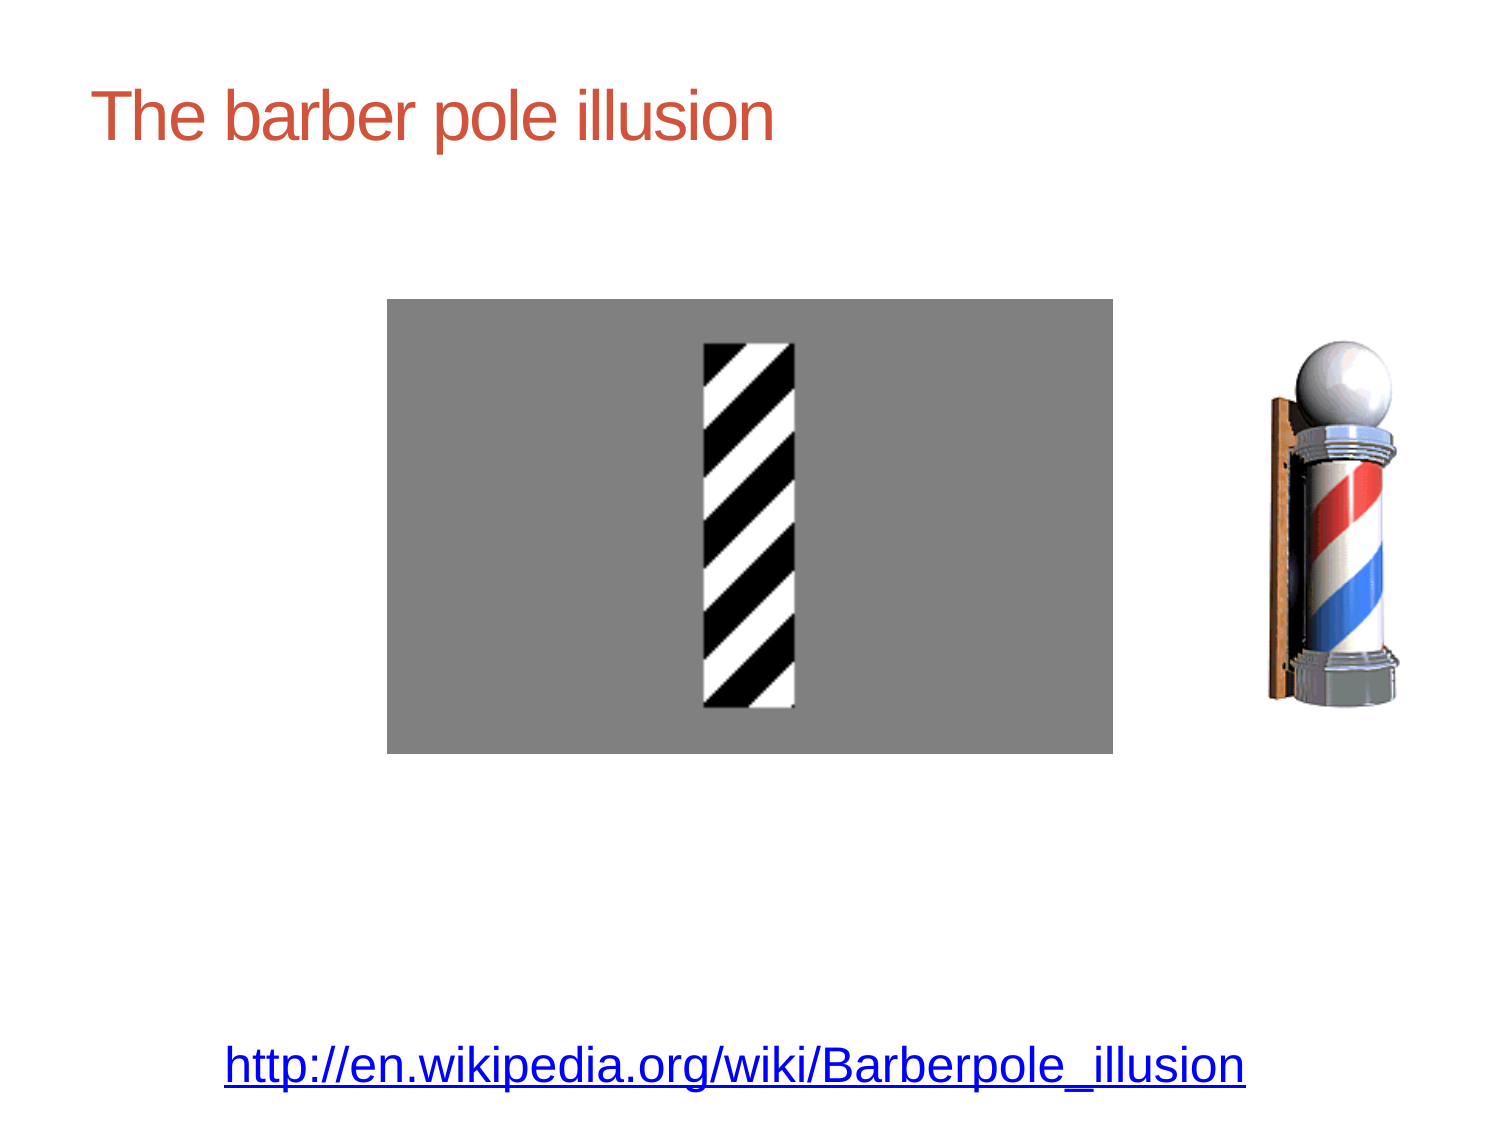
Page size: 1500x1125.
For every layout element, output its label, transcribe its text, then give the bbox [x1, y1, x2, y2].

title The barber pole illusion [75, 62, 1425, 163]
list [1237, 337, 1426, 713]
text_box http://en.wikipedia.org/wiki/Barberpole_illusion [209, 1024, 1261, 1100]
picture [387, 299, 1113, 754]
